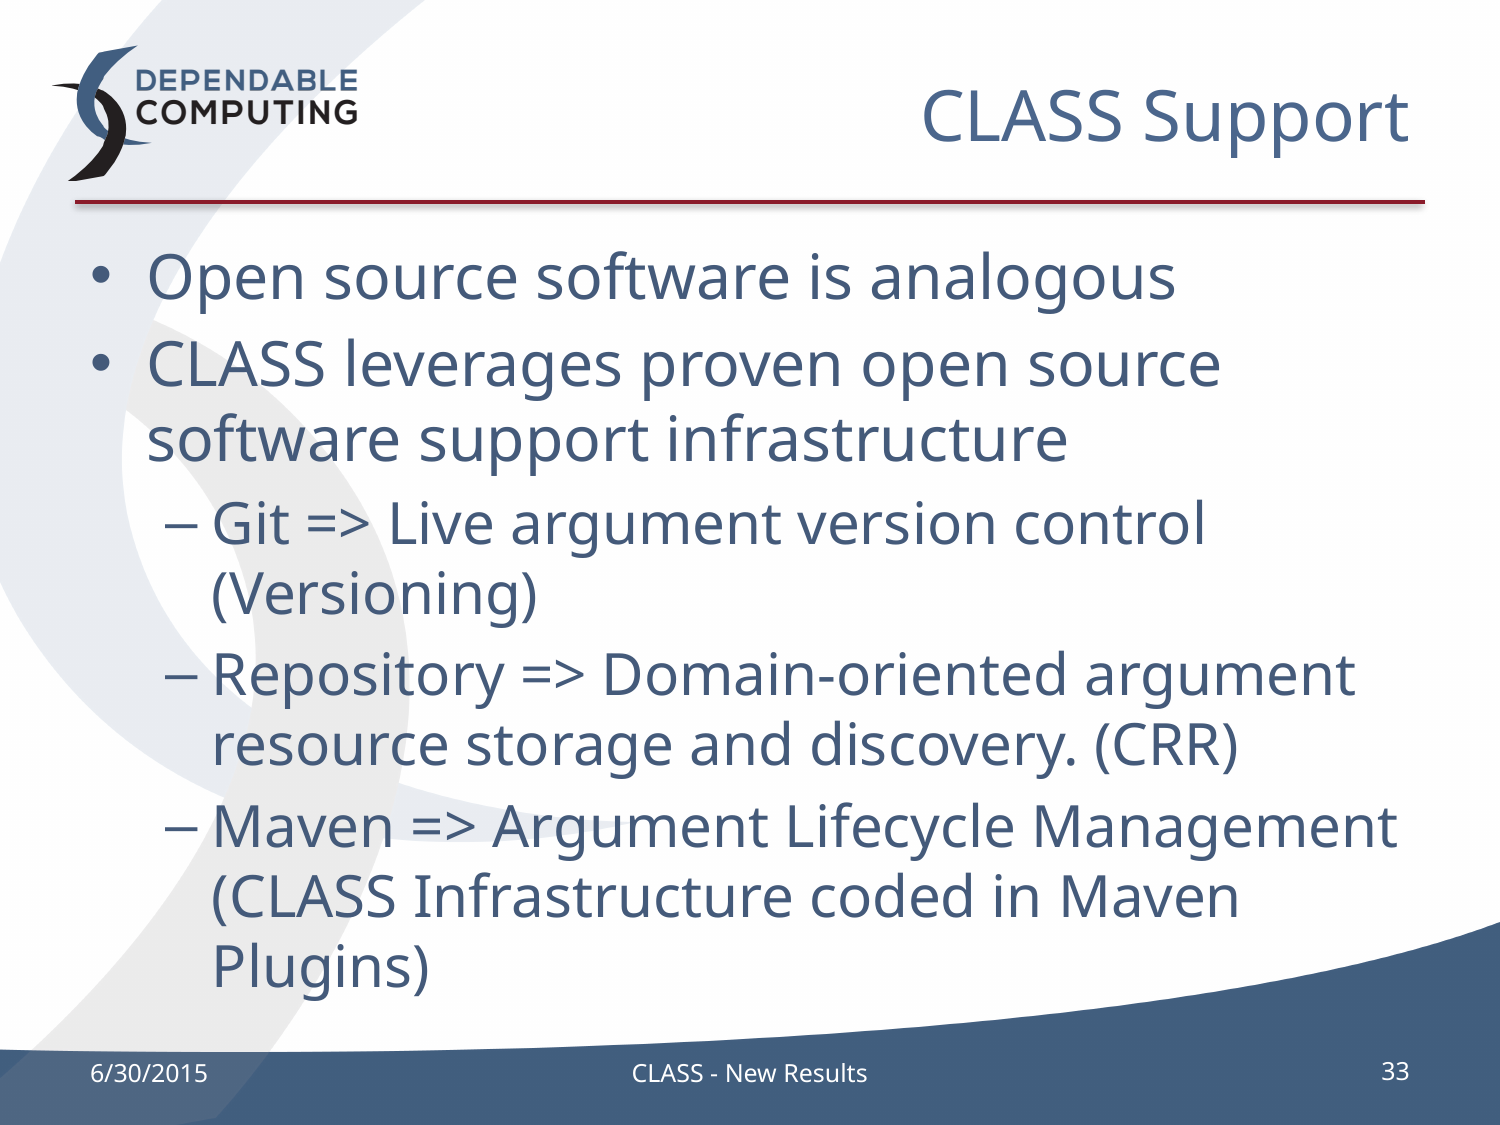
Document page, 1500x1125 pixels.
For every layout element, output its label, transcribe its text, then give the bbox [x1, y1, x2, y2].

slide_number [75, 1042, 425, 1103]
title CLASS Support [75, 45, 1425, 181]
slide_number 33 [1074, 1042, 1425, 1103]
footer CLASS - New Results [512, 1042, 988, 1103]
list Open source software is analogous CLASS leverages proven open source software support infrastructure Git => Live argument version control (Versioning) Repository => Domain-oriented argument resource storage and discovery. (CRR) Maven => Argument Lifecycle Management (CLASS Infrastructure coded in Maven Plugins) [75, 229, 1425, 914]
picture [0, 0, 1500, 1125]
